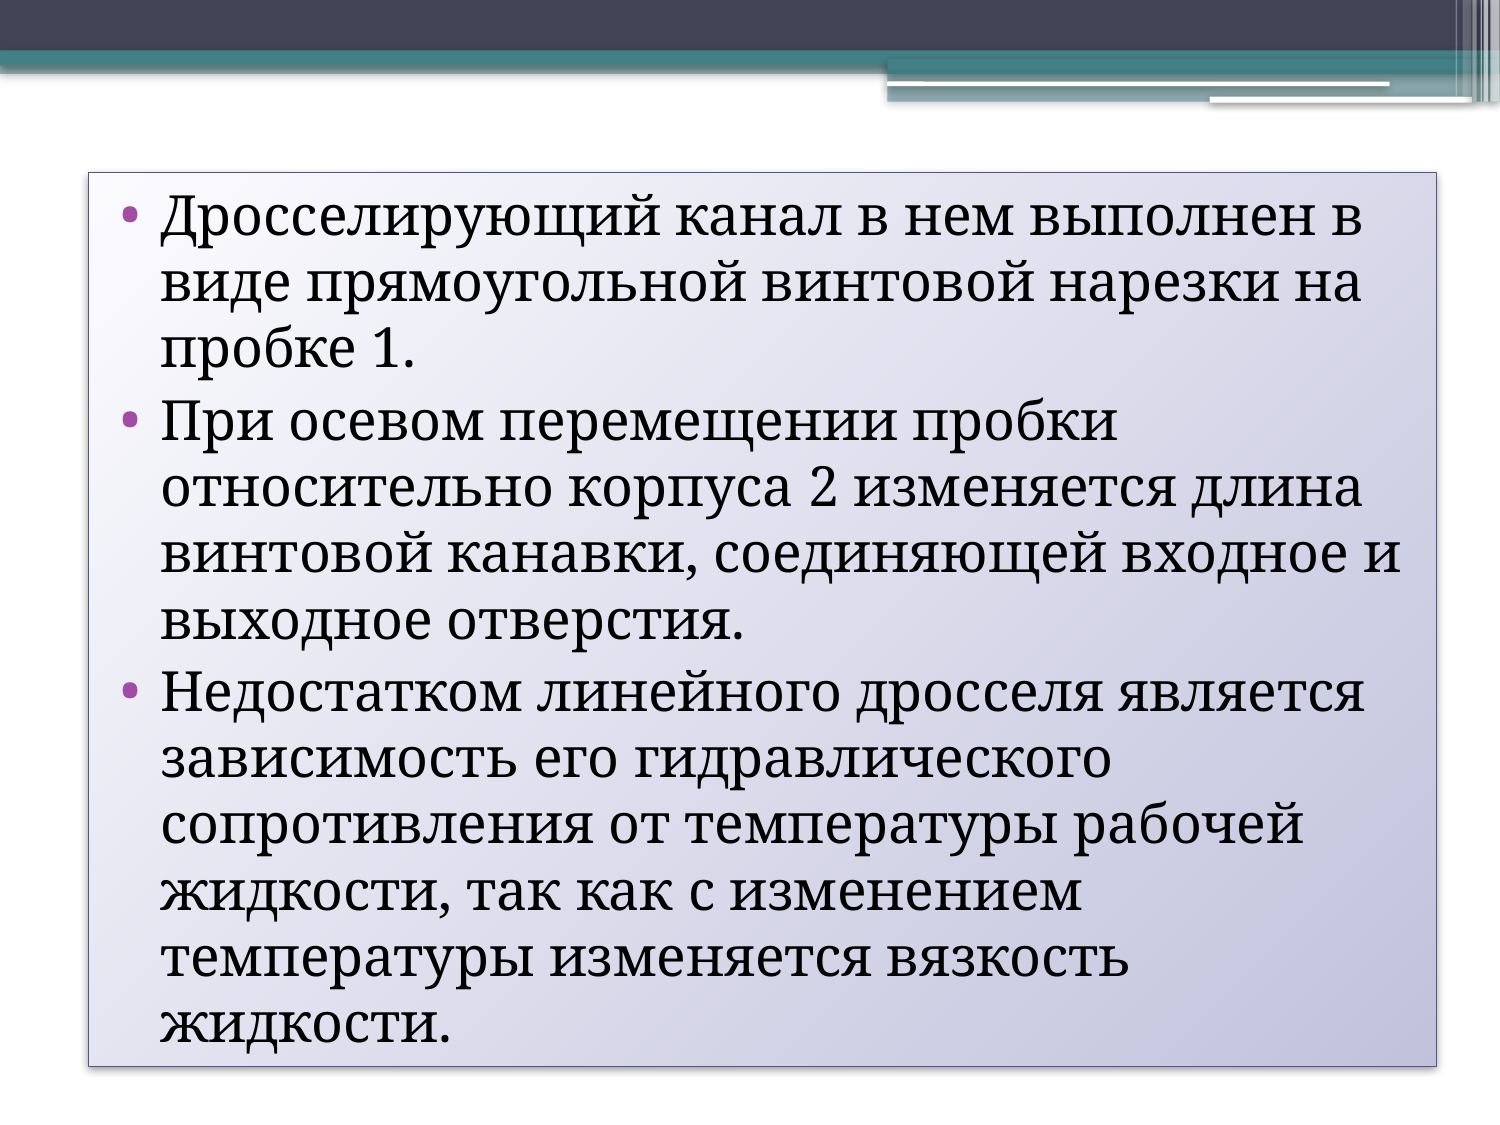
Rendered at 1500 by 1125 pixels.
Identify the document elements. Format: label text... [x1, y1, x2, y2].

list Дросселирующий канал в нем выполнен в виде прямоугольной винтовой нарезки на пробке 1. При осевом перемещении пробки относительно корпуса 2 изменяется длина винтовой канавки, соединяющей входное и выходное отверстия. Недостатком линейного дросселя является зависимость его гидравлического сопротивления от температуры рабочей жидкости, так как с изменением температуры изменяется вязкость жидкости. [88, 172, 1437, 1067]
